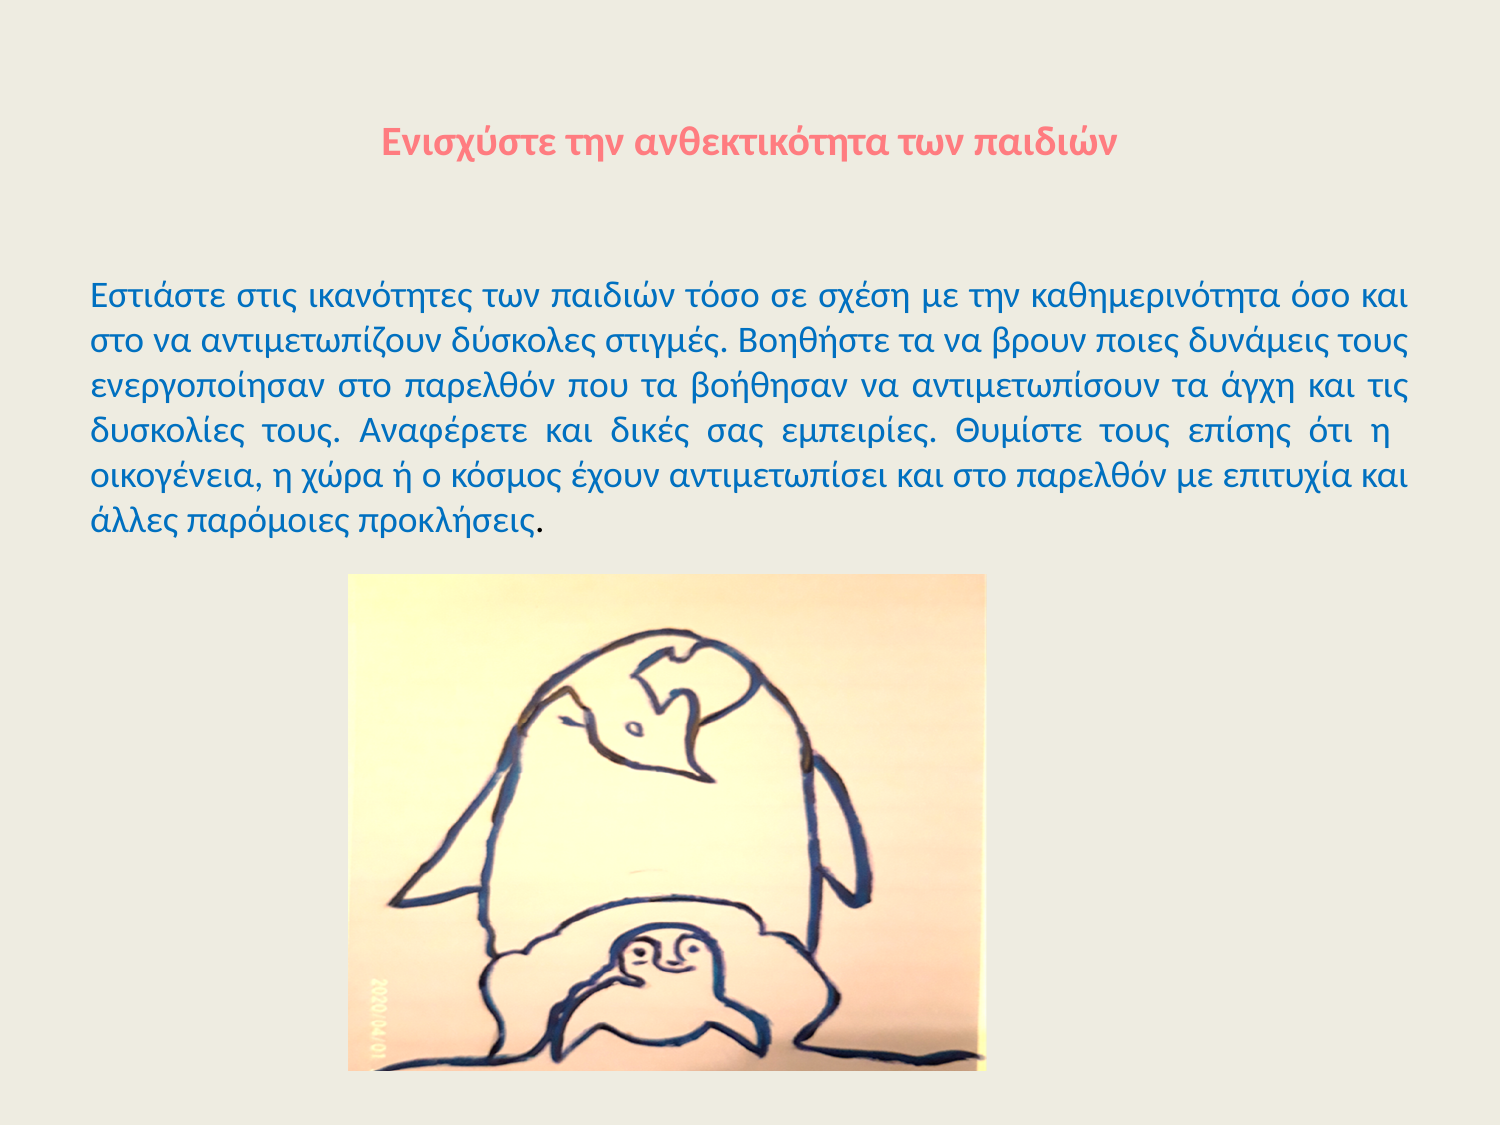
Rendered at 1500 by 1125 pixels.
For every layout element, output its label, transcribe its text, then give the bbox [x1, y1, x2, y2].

picture [348, 574, 987, 1071]
title Ενισχύστε την ανθεκτικότητα των παιδιών [75, 45, 1425, 233]
list Εστιάστε στις ικανότητες των παιδιών τόσο σε σχέση με την καθημερινότητα όσο και στο να αντιμετωπίζουν δύσκολες στιγμές. Βοηθήστε τα να βρουν ποιες δυνάμεις τους ενεργοποίησαν στο παρελθόν που τα βοήθησαν να αντιμετωπίσουν τα άγχη και τις δυσκολίες τους. Αναφέρετε και δικές σας εμπειρίες. Θυμίστε τους επίσης ότι η οικογένεια, η χώρα ή ο κόσμος έχουν αντιμετωπίσει και στο παρελθόν με επιτυχία και άλλες παρόμοιες προκλήσεις. [75, 262, 1425, 1005]
